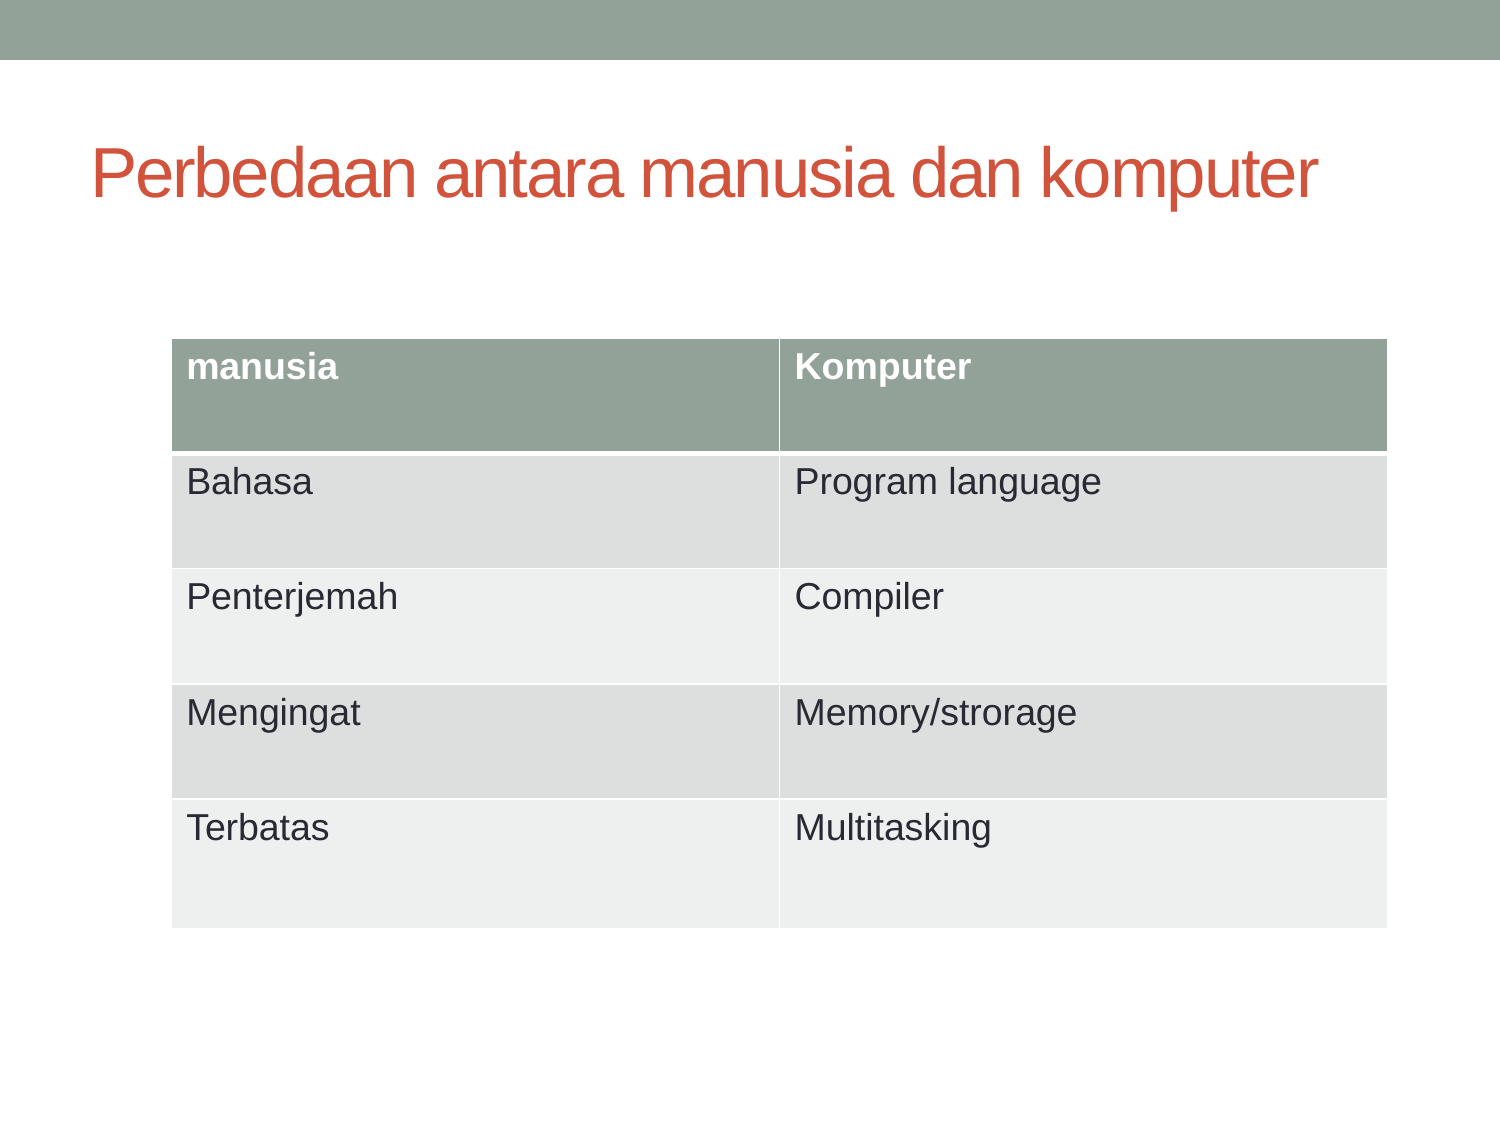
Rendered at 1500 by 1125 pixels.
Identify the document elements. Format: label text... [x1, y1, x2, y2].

table_cell Program language [780, 456, 1387, 568]
title Perbedaan antara manusia dan komputer [75, 87, 1425, 250]
table_header Komputer [780, 339, 1387, 451]
table_header manusia [172, 339, 779, 451]
table_cell Terbatas [172, 800, 779, 928]
table_cell Penterjemah [172, 569, 779, 683]
table_cell Mengingat [172, 685, 779, 798]
table_cell Memory/strorage [780, 685, 1387, 798]
table_cell Multitasking [780, 800, 1387, 928]
table_cell Bahasa [172, 456, 779, 568]
table_cell Compiler [780, 569, 1387, 683]
